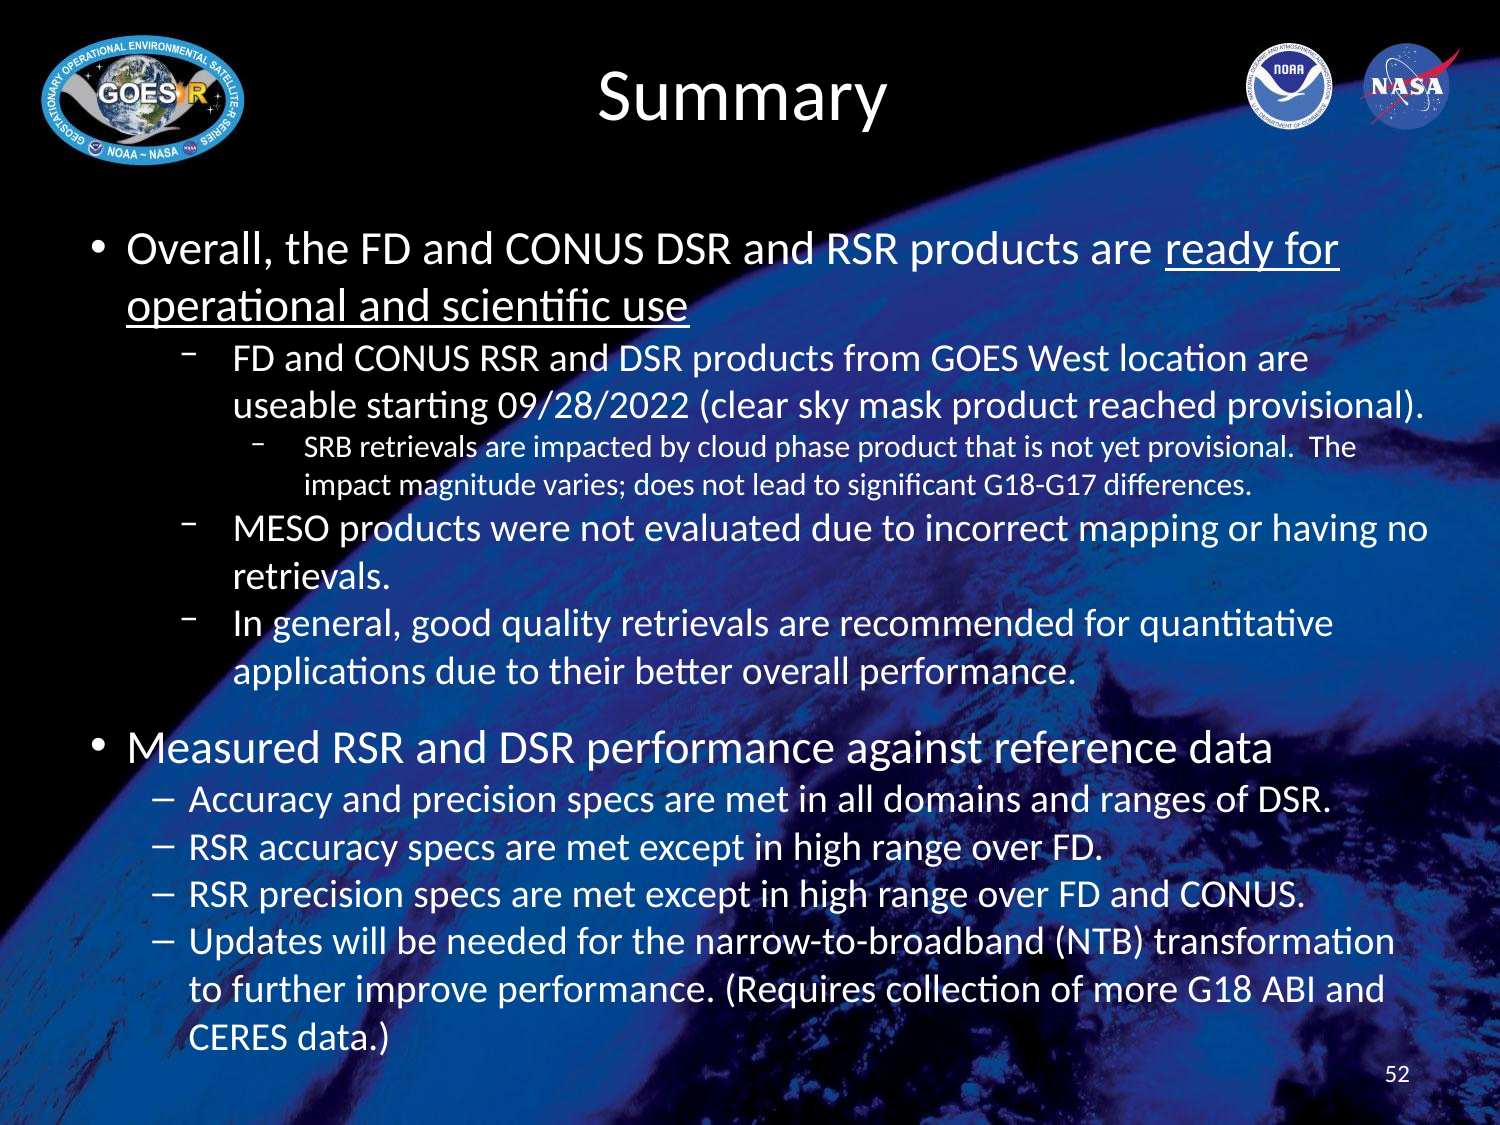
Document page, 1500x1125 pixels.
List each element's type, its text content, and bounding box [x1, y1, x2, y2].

picture [0, 0, 1500, 1125]
title Summary [250, 15, 1236, 165]
list Overall, the FD and CONUS DSR and RSR products are ready for operational and scientific use FD and CONUS RSR and DSR products from GOES West location are useable starting 09/28/2022 (clear sky mask product reached provisional). SRB retrievals are impacted by cloud phase product that is not yet provisional. The impact magnitude varies; does not lead to significant G18-G17 differences. MESO products were not evaluated due to incorrect mapping or having no retrievals. In general, good quality retrievals are recommended for quantitative applications due to their better overall performance. Measured RSR and DSR performance against reference data Accuracy and precision specs are met in all domains and ranges of DSR. RSR accuracy specs are met except in high range over FD. RSR precision specs are met except in high range over FD and CONUS. Updates will be needed for the narrow-to-broadband (NTB) transformation to further improve performance. (Requires collection of more G18 ABI and CERES data.) [75, 210, 1451, 1079]
slide_number 52 [1074, 1042, 1425, 1103]
